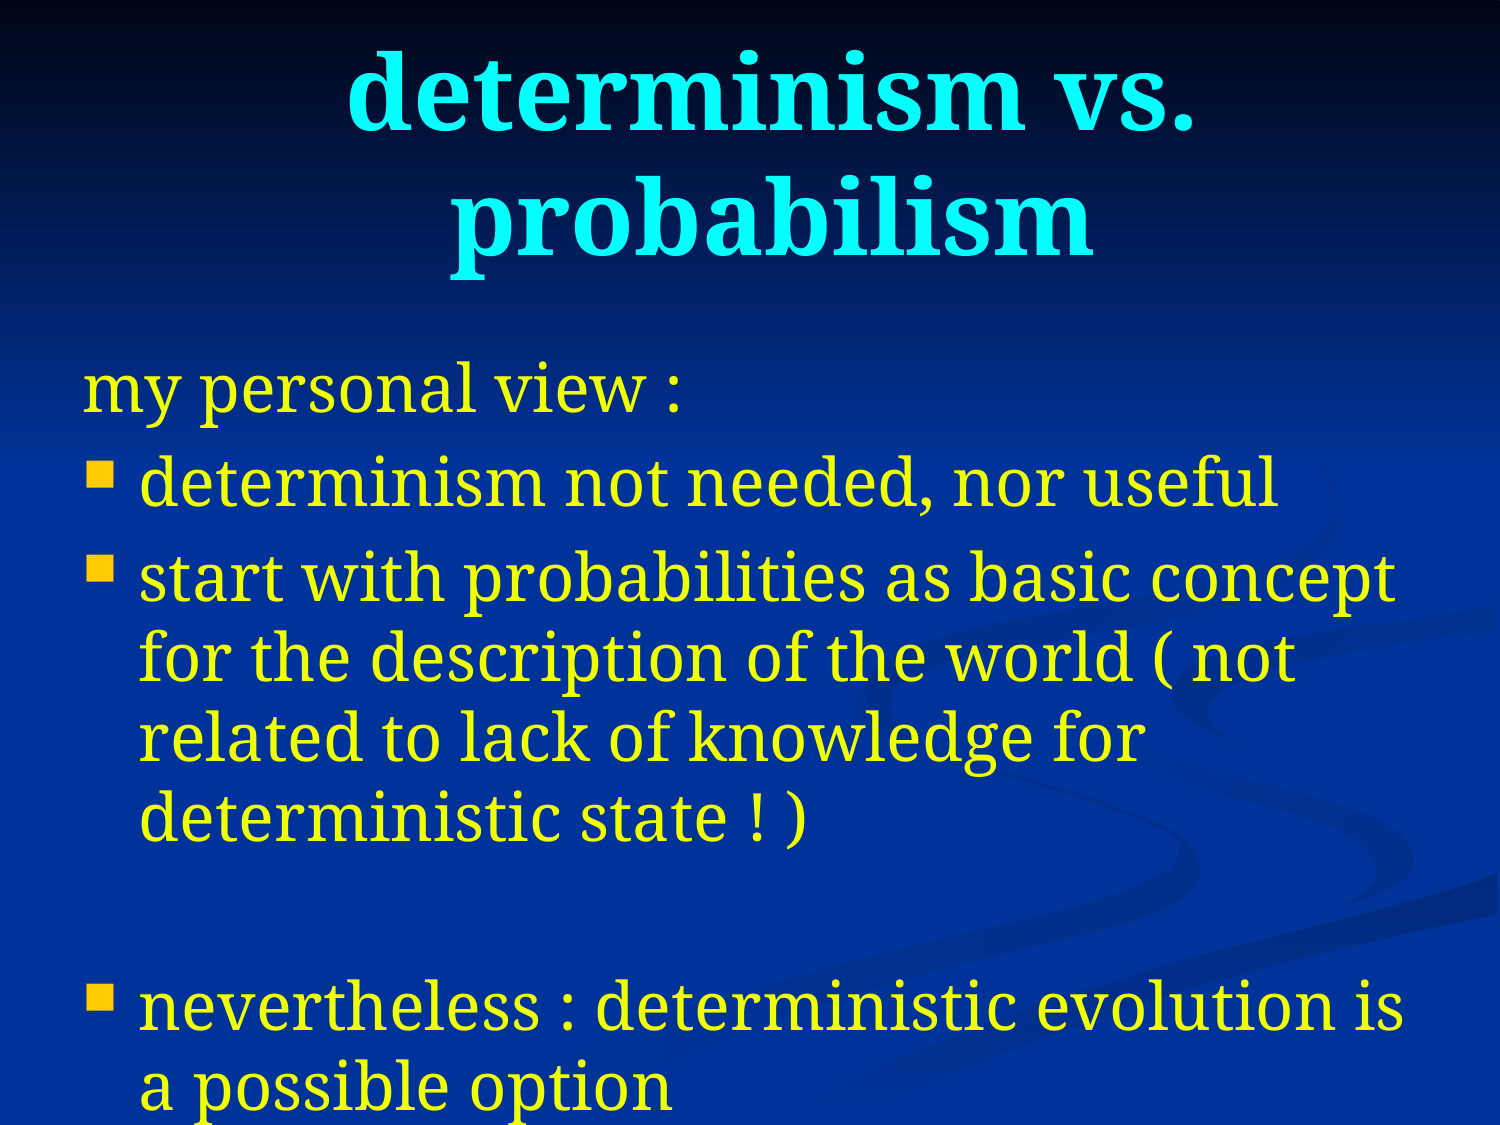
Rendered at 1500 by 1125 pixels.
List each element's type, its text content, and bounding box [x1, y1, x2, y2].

list my personal view : determinism not needed, nor useful start with probabilities as basic concept for the description of the world ( not related to lack of knowledge for deterministic state ! ) nevertheless : deterministic evolution is a possible option [74, 337, 1426, 1098]
title determinism vs. probabilism [97, 27, 1449, 276]
